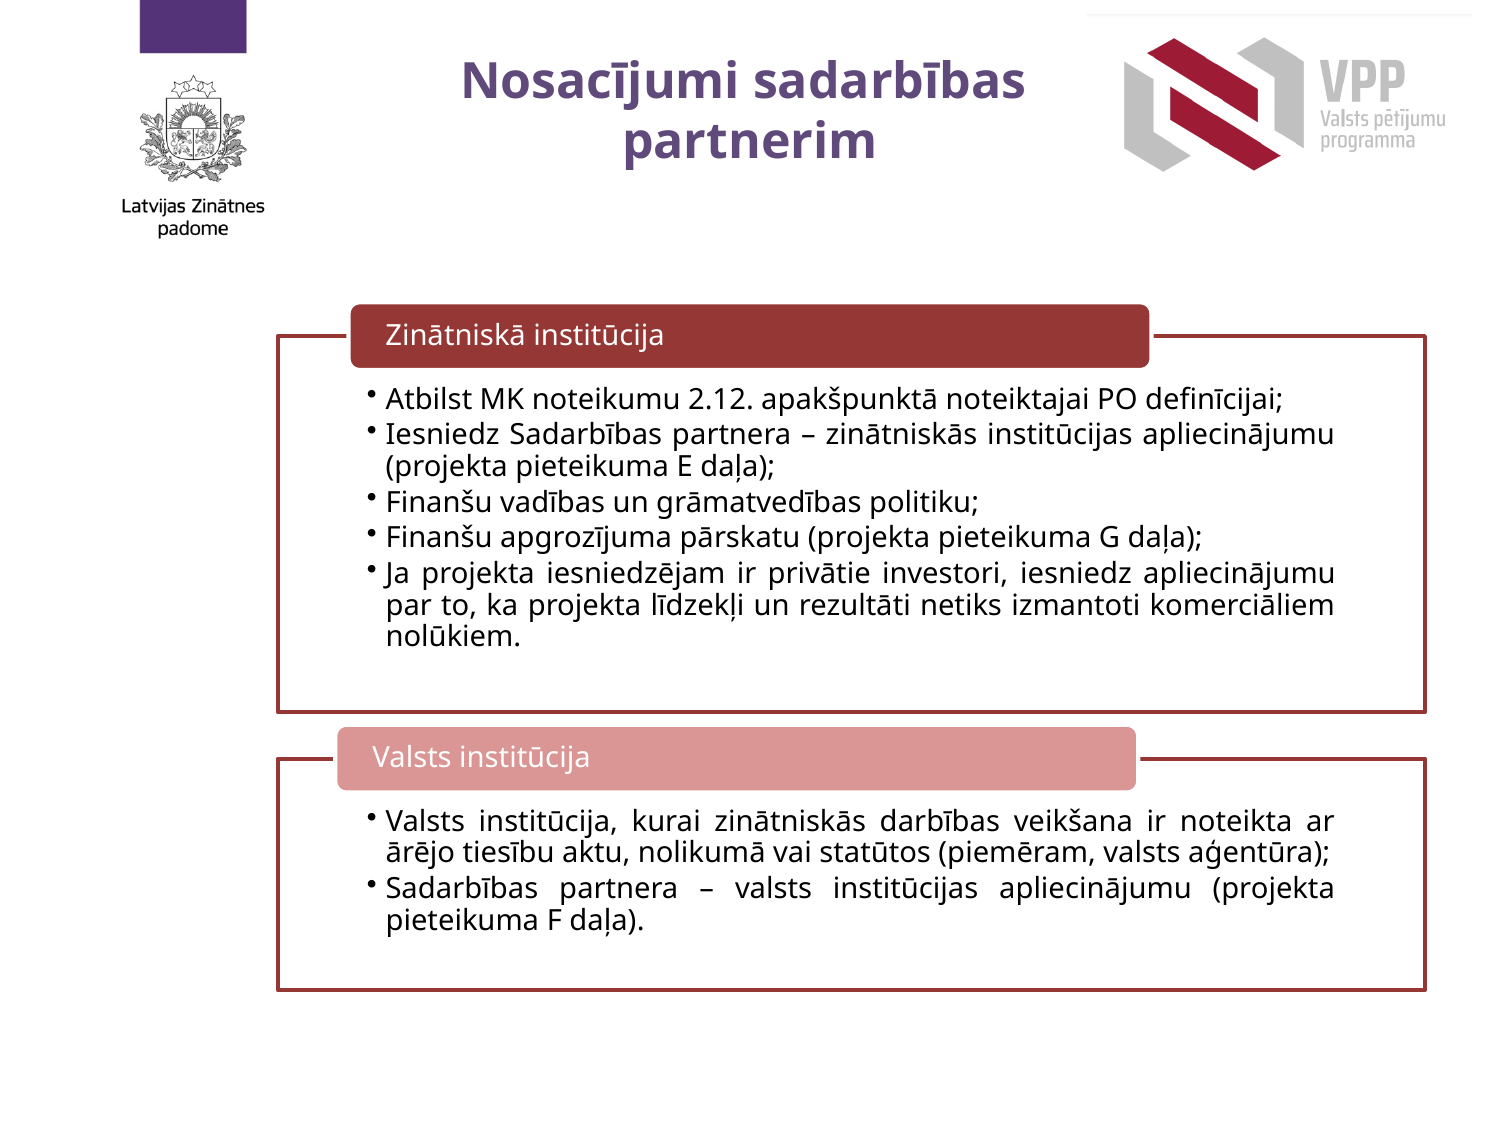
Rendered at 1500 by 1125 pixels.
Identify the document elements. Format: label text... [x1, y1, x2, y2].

picture [1087, 14, 1473, 186]
picture [48, 0, 338, 321]
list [277, 287, 1426, 1006]
title Nosacījumi sadarbības partnerim [249, 40, 1250, 211]
